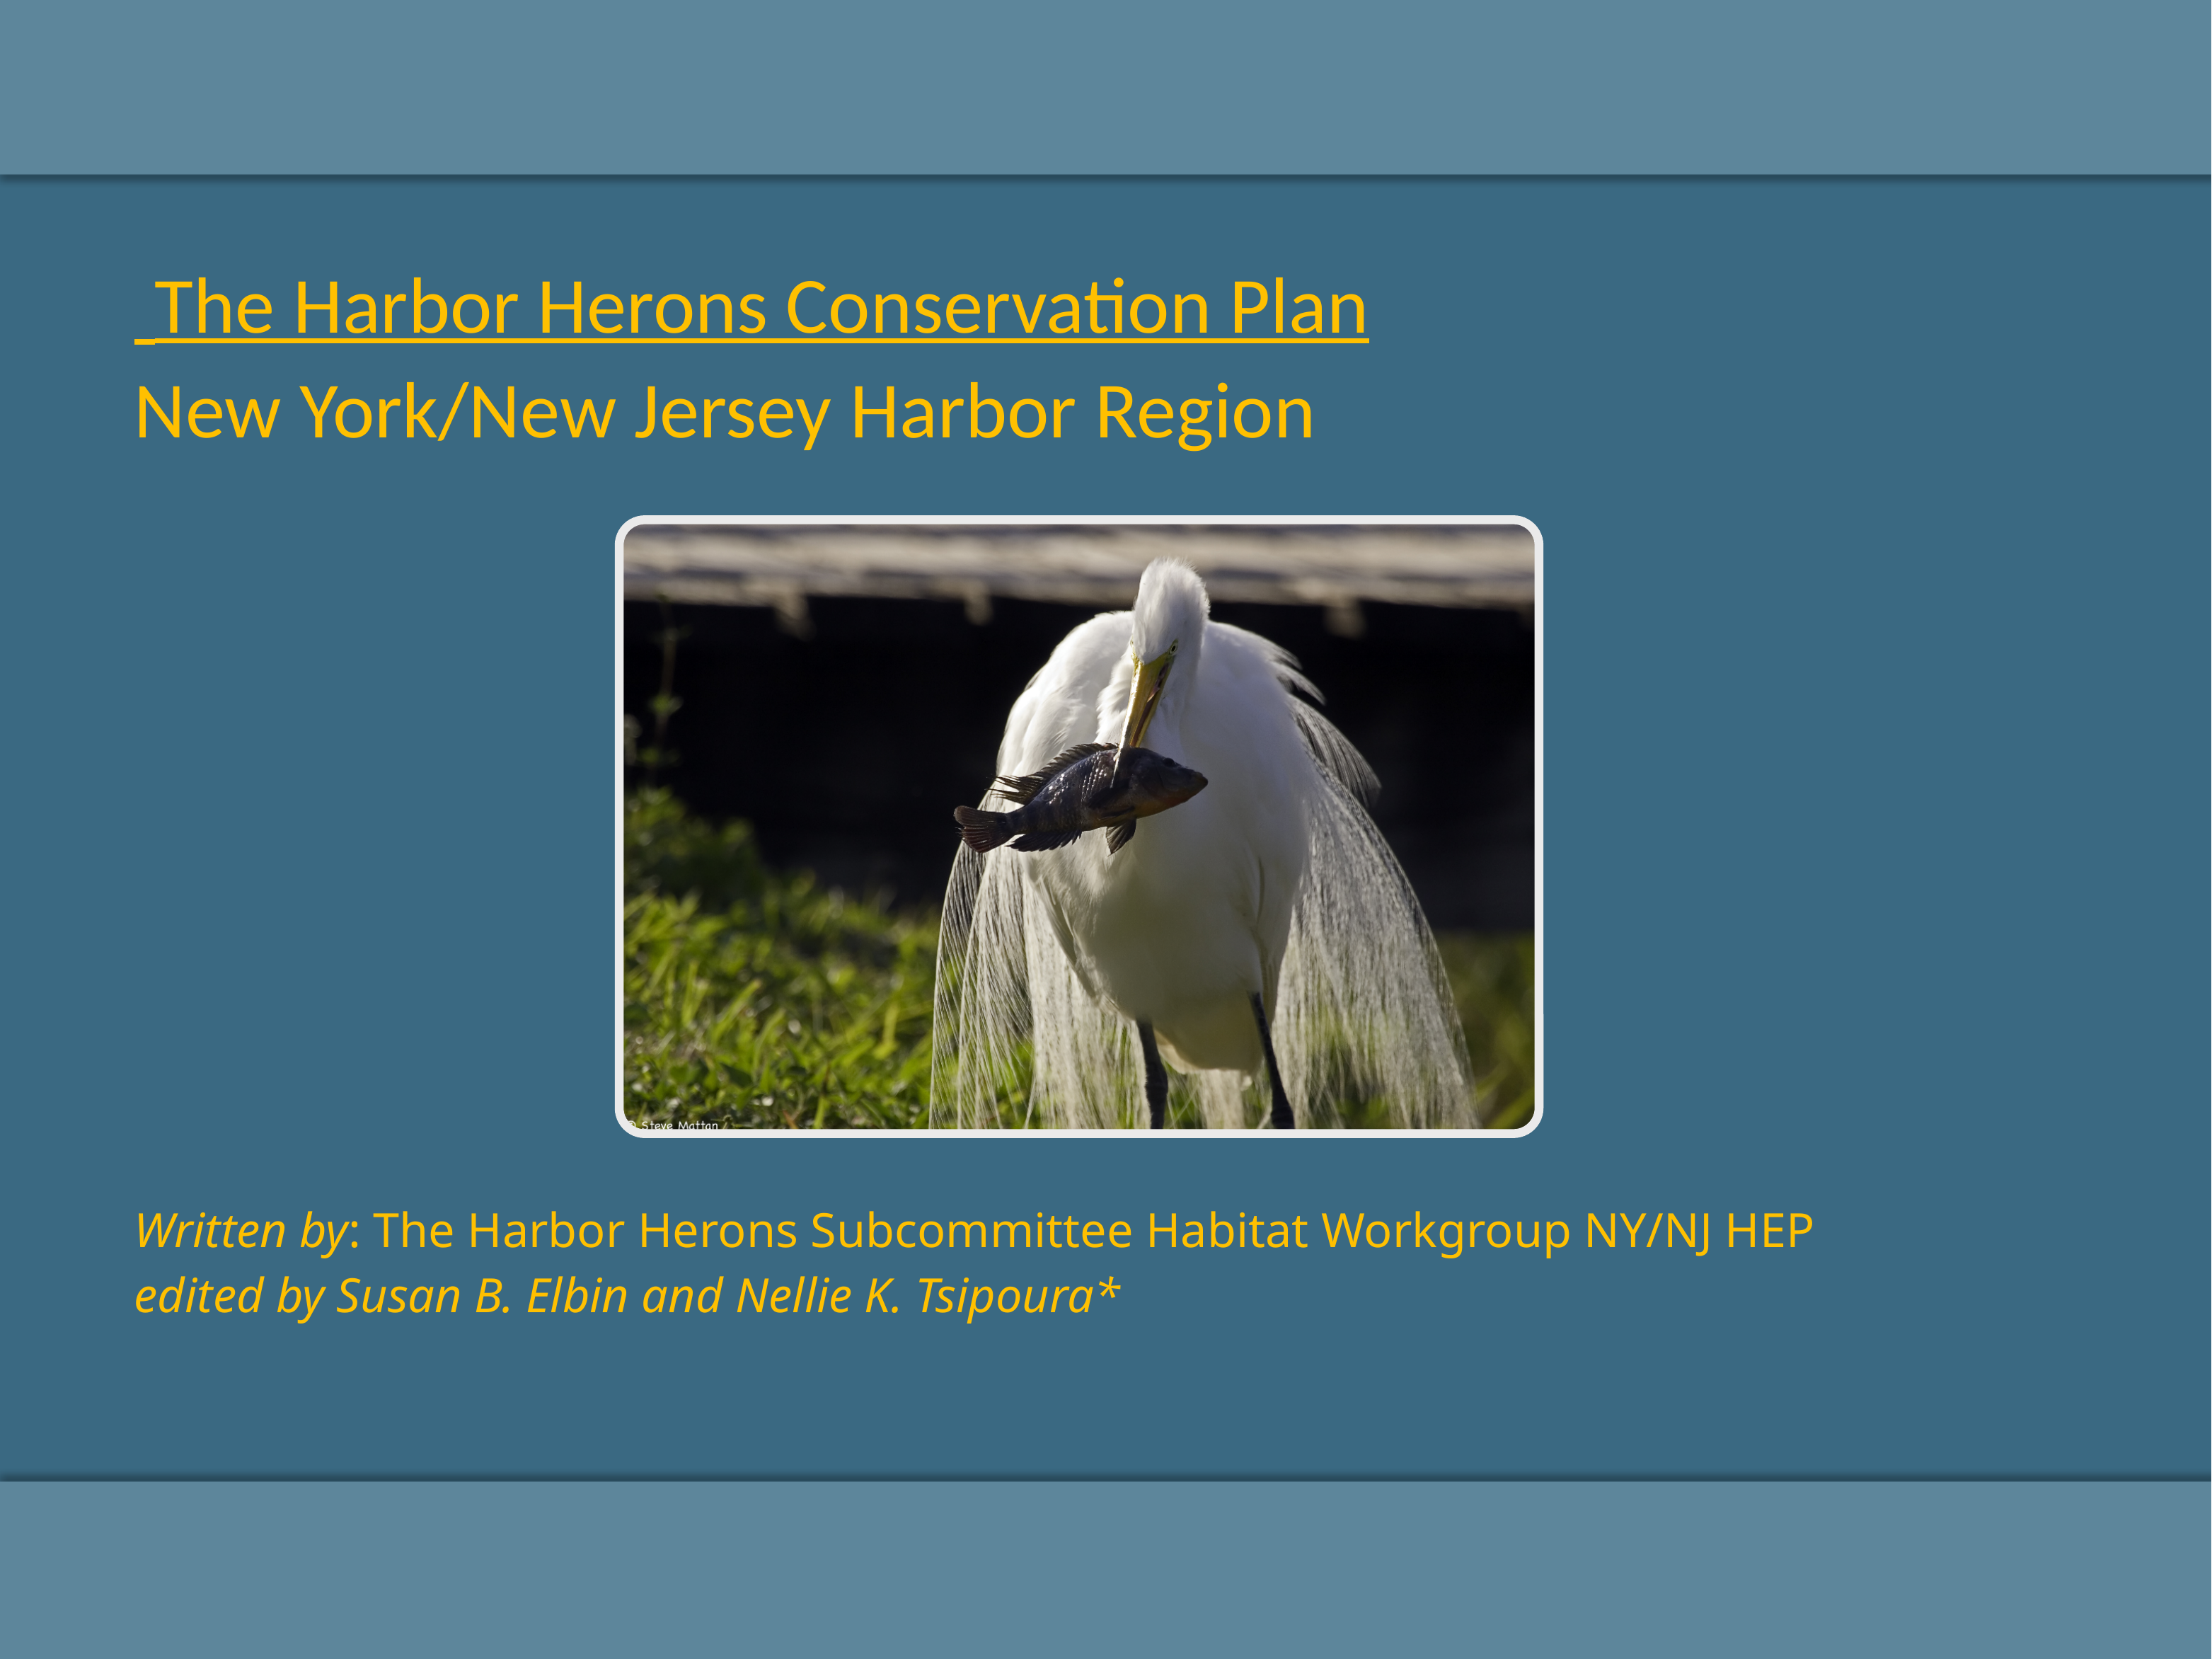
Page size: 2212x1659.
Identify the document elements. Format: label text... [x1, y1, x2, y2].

list The Harbor Herons Conservation Plan New York/New Jersey Harbor Region Written by: The Harbor Herons Subcommittee Habitat Workgroup NY/NJ HEP edited by Susan B. Elbin and Nellie K. Tsipoura* [123, 248, 2030, 1415]
picture [0, 0, 2211, 1659]
